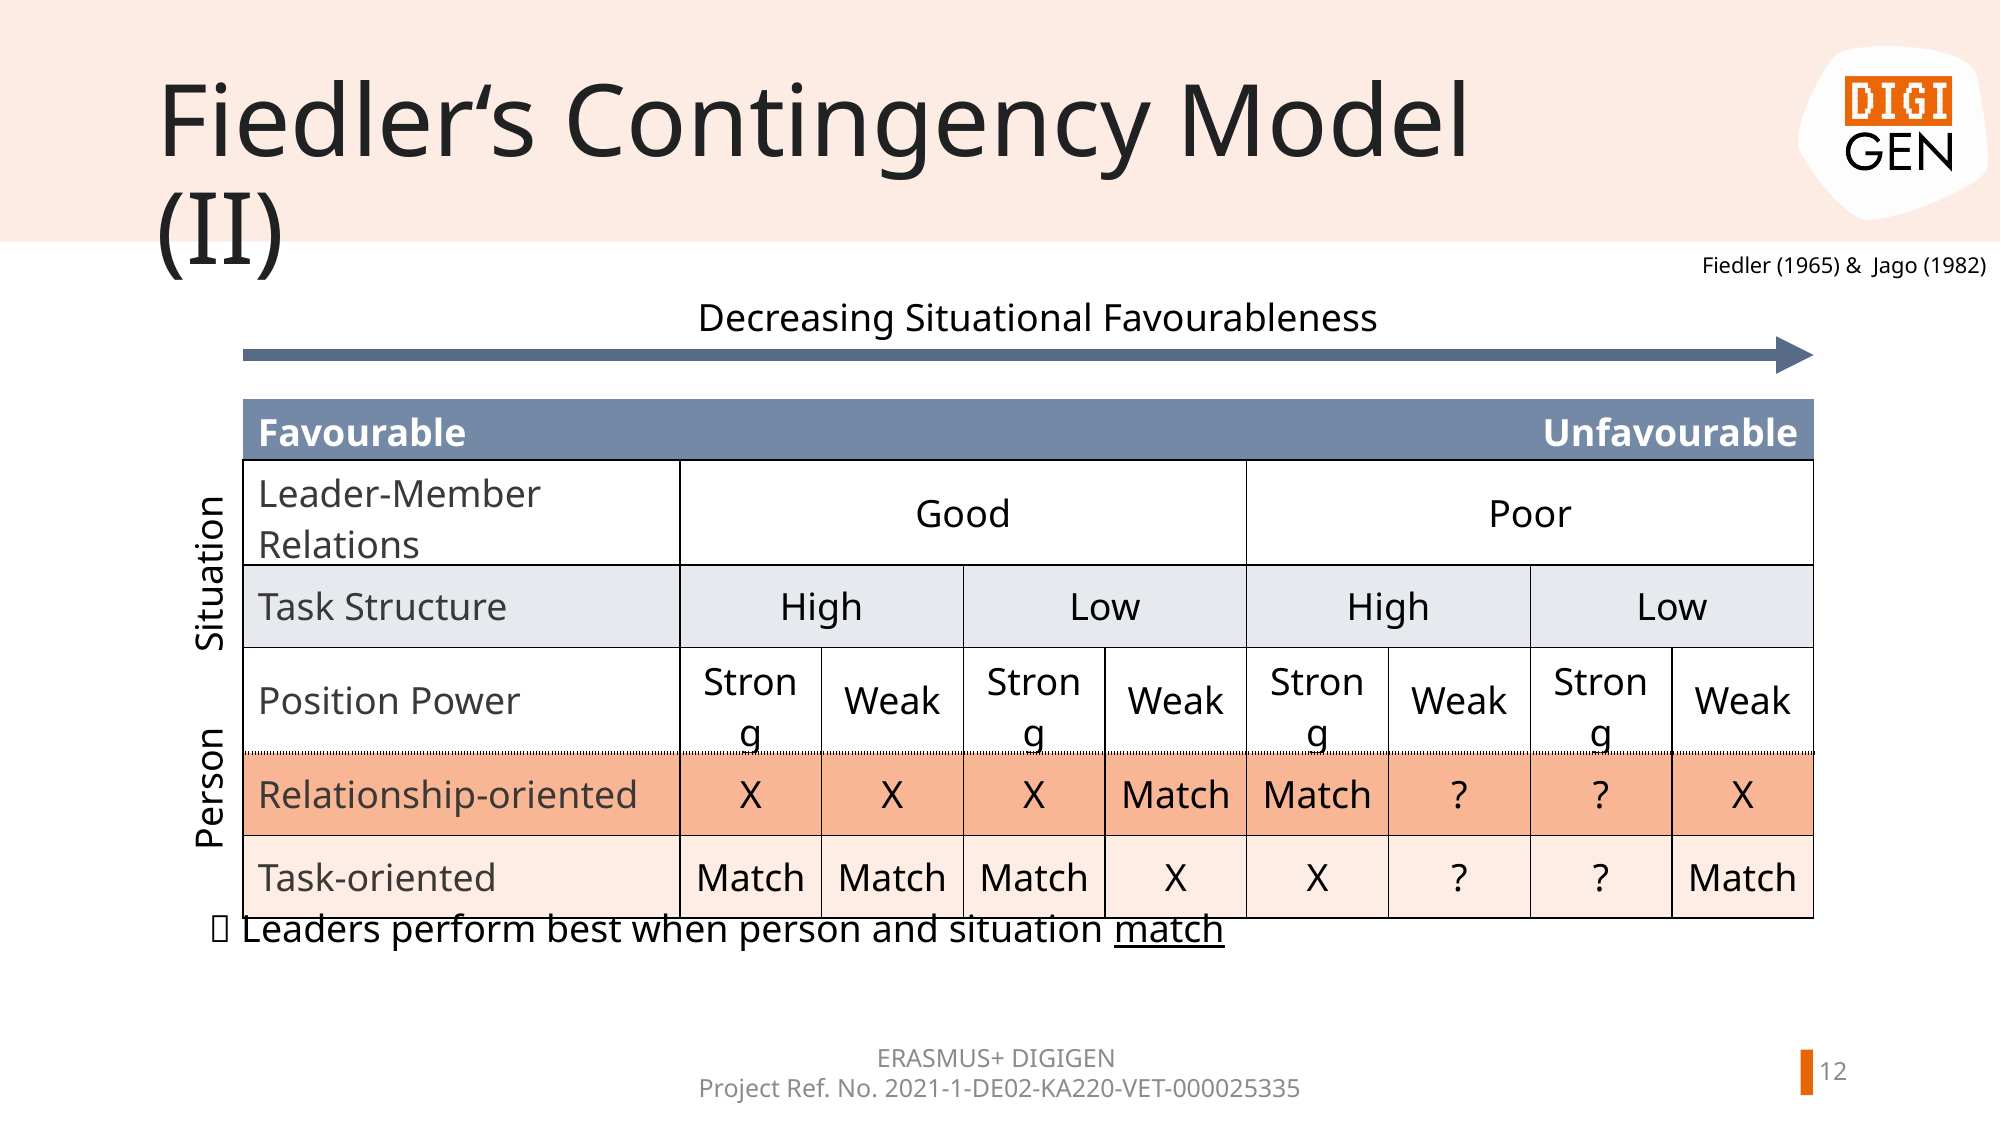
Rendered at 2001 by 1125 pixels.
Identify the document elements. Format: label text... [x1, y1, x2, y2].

table_cell Task Structure [244, 566, 679, 647]
table_cell Weak [1106, 648, 1246, 753]
table_cell Match [822, 836, 963, 897]
table_cell Strong [681, 648, 821, 753]
table_cell Match [964, 836, 1104, 897]
text_box  Leaders perform best when person and situation match [194, 897, 1240, 957]
table_cell Low [964, 566, 1246, 647]
table_cell Leader-Member Relations [244, 461, 679, 564]
table_cell Good [681, 461, 1246, 564]
table_cell Low [1531, 566, 1813, 647]
table_cell Strong [964, 648, 1104, 753]
table_cell Strong [1531, 648, 1671, 753]
table_cell Match [1247, 753, 1388, 835]
table_cell Poor [1247, 461, 1813, 564]
table_cell X [964, 753, 1104, 835]
table_cell X [822, 753, 963, 835]
table_header [680, 399, 1105, 459]
slide_number 11 [1764, 1042, 1863, 1103]
table_cell Match [681, 836, 821, 897]
table_cell Task-oriented [244, 836, 679, 897]
table_cell Match [1106, 753, 1246, 835]
text_box Situation [177, 480, 238, 668]
table_cell High [1247, 566, 1530, 647]
table_cell ? [1531, 753, 1671, 835]
text_box Person [177, 711, 238, 865]
table_cell ? [1389, 753, 1530, 835]
table_cell Relationship-oriented [244, 753, 679, 835]
table_header Favourable [243, 399, 680, 459]
table_cell Weak [1389, 648, 1530, 753]
table_cell Weak [1673, 648, 1813, 753]
table_cell Strong [1247, 648, 1388, 753]
footer ERASMUS+ DIGIGEN Project Ref. No. 2021-1-DE02-KA220-VET-000025335 [662, 1042, 1338, 1103]
table_cell X [1673, 753, 1813, 835]
text_box Fiedler (1965) & Jago (1982) [1687, 244, 2000, 286]
table_header Unfavourable [1105, 399, 1814, 459]
table_cell Position Power [244, 648, 679, 753]
table_cell Weak [822, 648, 963, 753]
table_cell X [1247, 836, 1388, 917]
title Fiedler‘s Contingency Model (II) [141, 62, 1632, 191]
text_box Decreasing Situational Favourableness [682, 286, 1394, 346]
picture [1798, 46, 1988, 220]
table_cell X [681, 753, 821, 835]
table_cell Match [1673, 836, 1813, 917]
table_cell ? [1389, 836, 1530, 917]
table_cell High [681, 566, 963, 647]
table_cell X [1106, 836, 1246, 917]
table_cell ? [1531, 836, 1671, 917]
